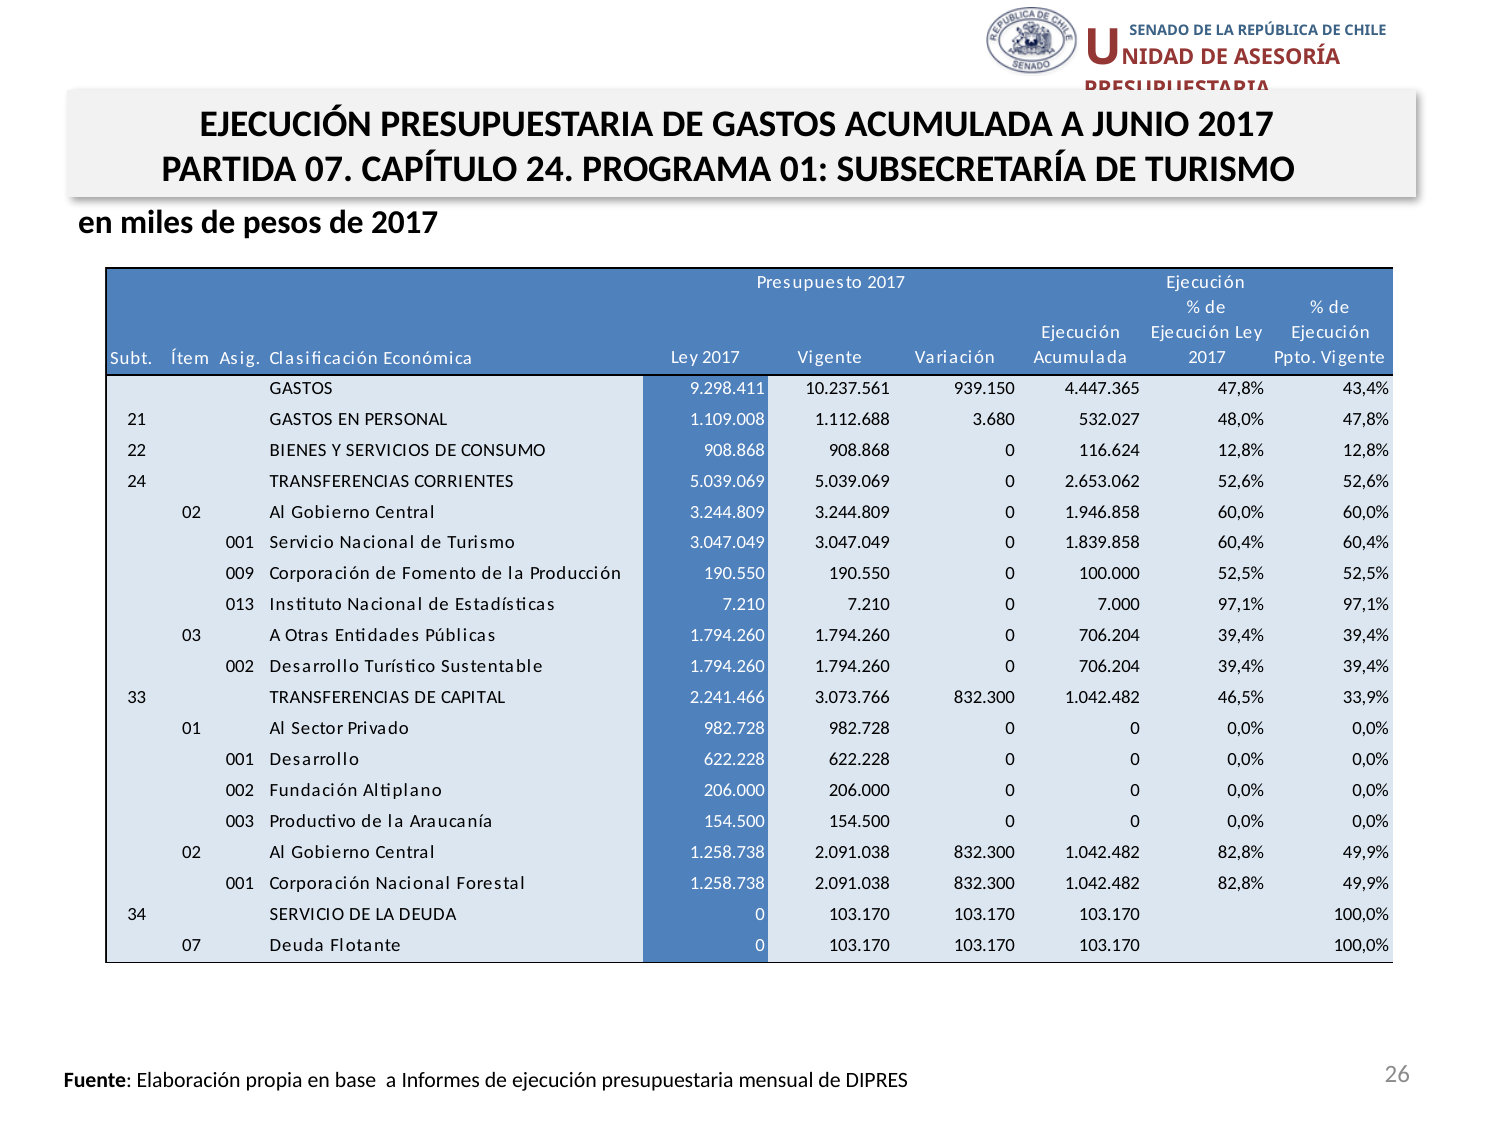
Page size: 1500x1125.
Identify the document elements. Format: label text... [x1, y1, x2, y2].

text_box EJECUCIÓN PRESUPUESTARIA DE GASTOS ACUMULADA A JUNIO 2017 PARTIDA 07. CAPÍTULO 24. PROGRAMA 01: SUBSECRETARÍA DE TURISMO [67, 90, 1415, 197]
footer Fuente: Elaboración propia en base a Informes de ejecución presupuestaria mensual de DIPRES [48, 1058, 1428, 1119]
picture [986, 7, 1079, 76]
text_box en miles de pesos de 2017 [63, 192, 1414, 268]
picture [105, 266, 1395, 965]
slide_number 26 [1074, 1042, 1425, 1103]
